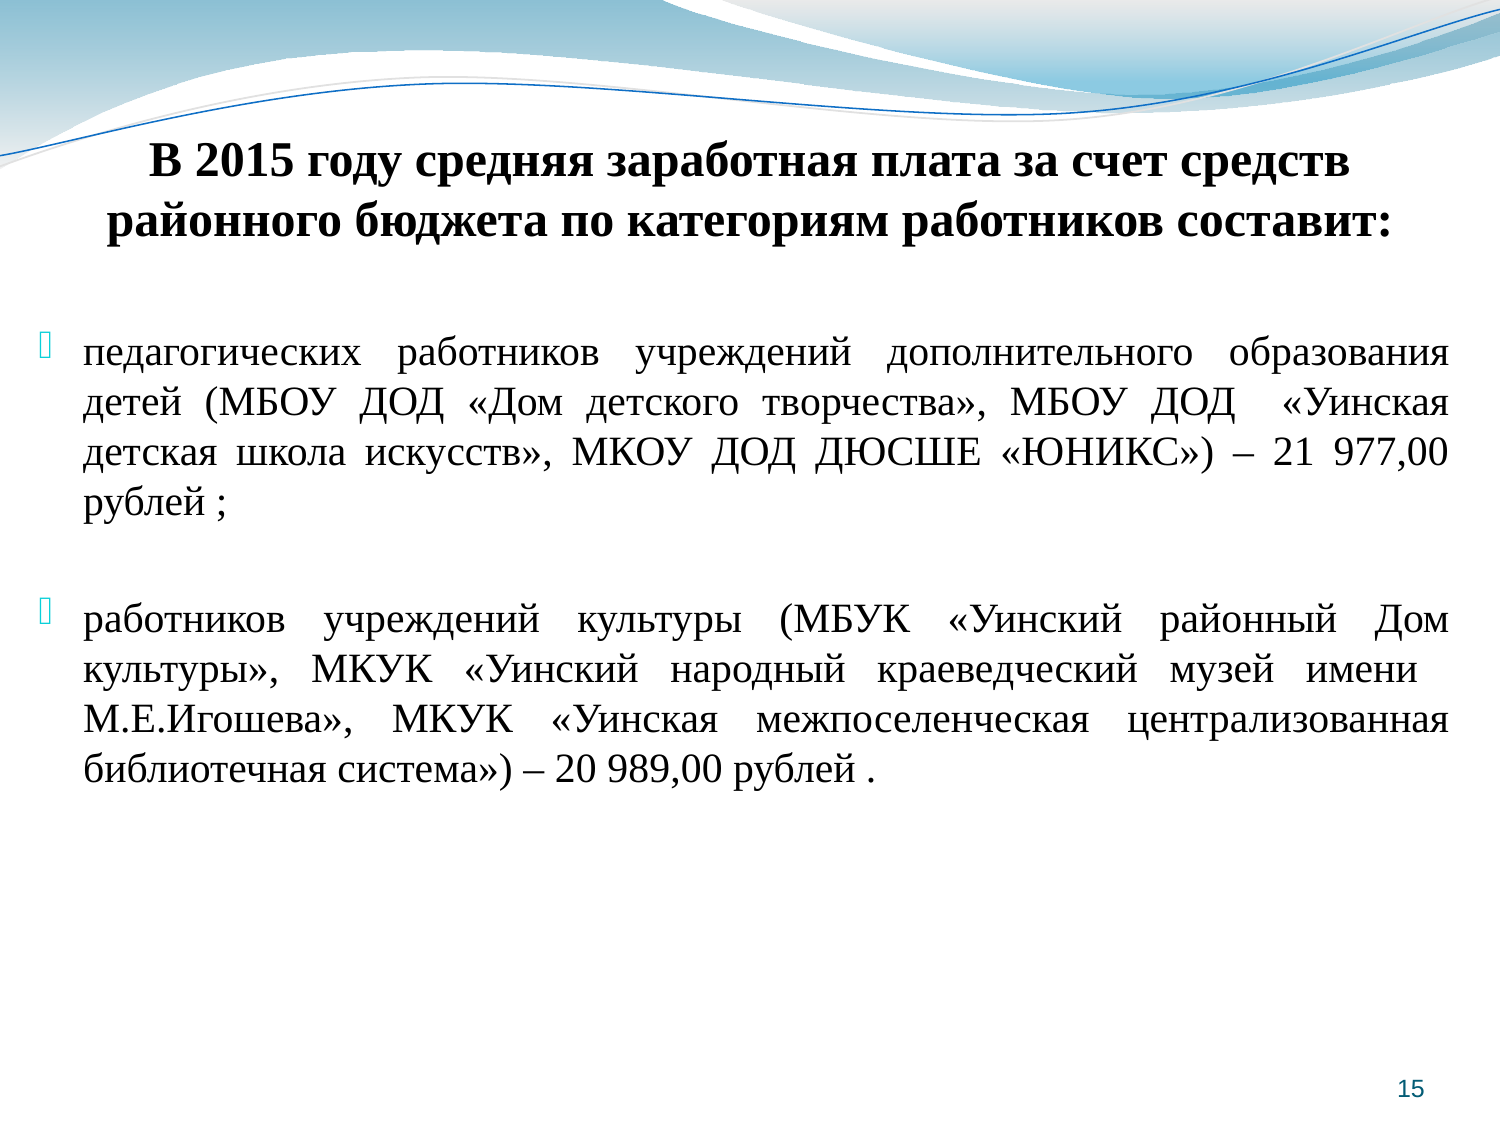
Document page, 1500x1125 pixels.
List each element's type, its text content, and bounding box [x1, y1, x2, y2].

slide_number 15 [1299, 1042, 1425, 1103]
title В 2015 году средняя заработная плата за счет средств районного бюджета по категориям работников составит: [74, 58, 1426, 247]
list педагогических работников учреждений дополнительного образования детей (МБОУ ДОД «Дом детского творчества», МБОУ ДОД «Уинская детская школа искусств», МКОУ ДОД ДЮСШЕ «ЮНИКС») – 21 977,00 рублей ; работников учреждений культуры (МБУК «Уинский районный Дом культуры», МКУК «Уинский народный краеведческий музей имени М.Е.Игошева», МКУК «Уинская межпоселенческая централизованная библиотечная система») – 20 989,00 рублей . [23, 257, 1466, 1079]
